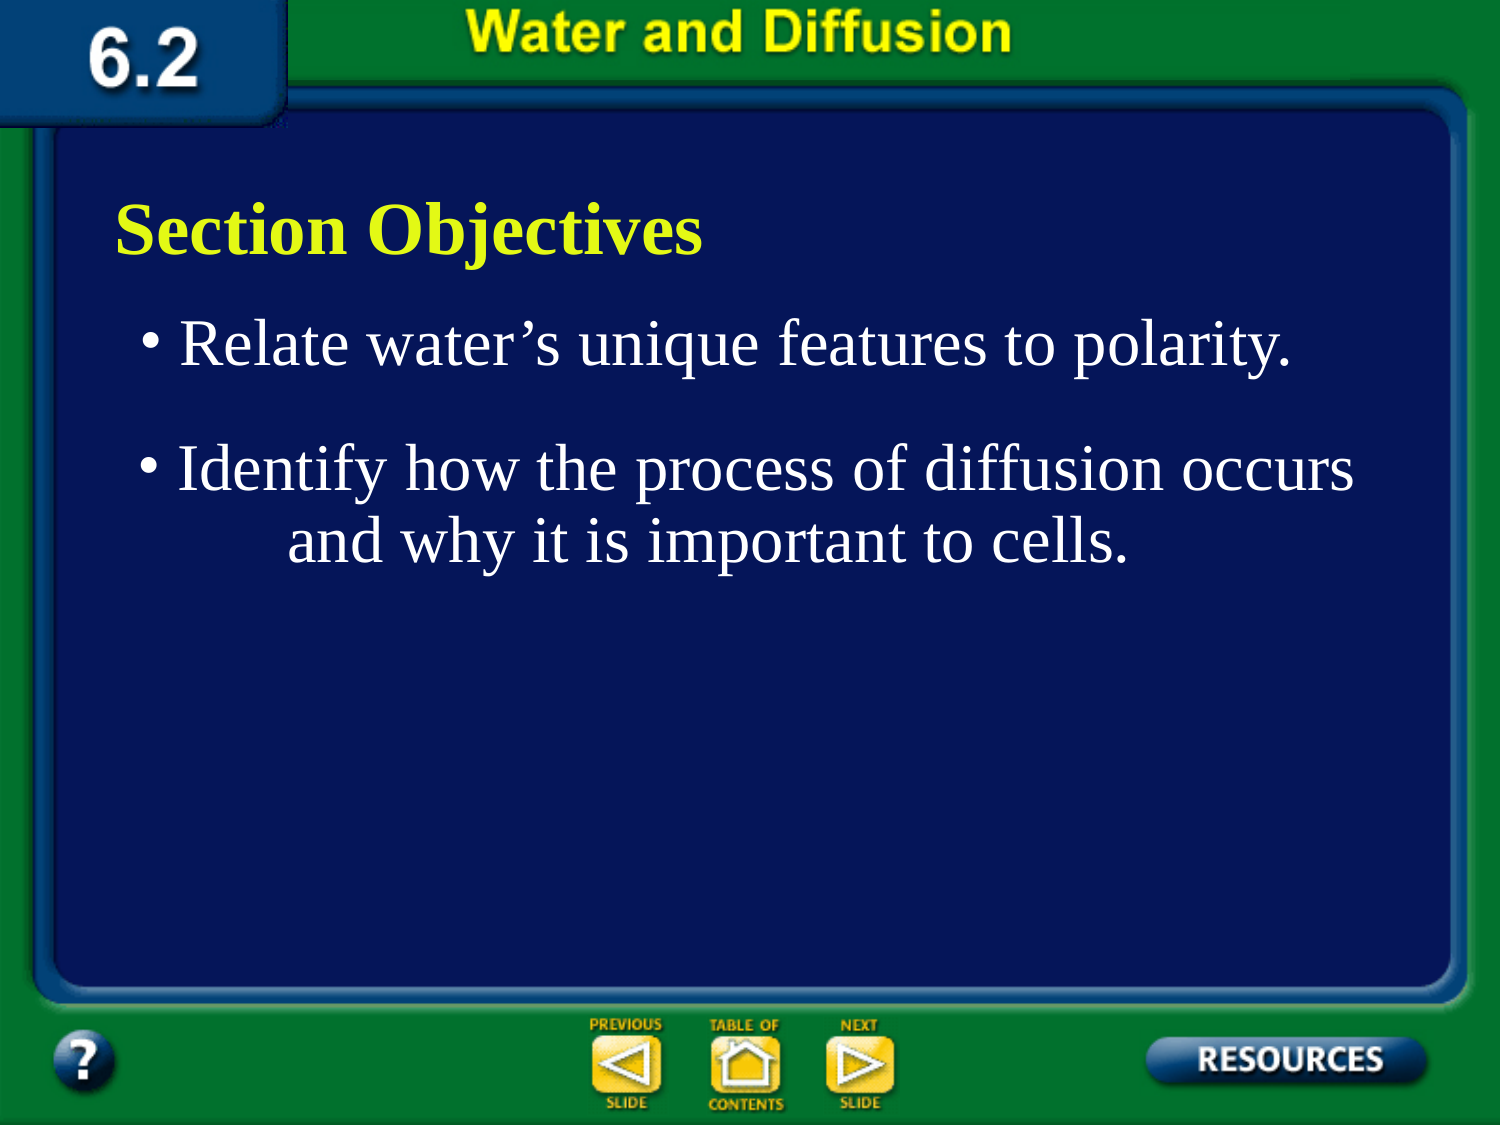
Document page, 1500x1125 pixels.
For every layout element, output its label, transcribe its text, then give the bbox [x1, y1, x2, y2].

text_box Relate water’s unique features to polarity. [124, 300, 1388, 403]
text_box Identify how the process of diffusion occurs and why it is important to cells. [122, 425, 1413, 600]
text_box Section Objectives [99, 179, 1400, 275]
picture [0, 0, 1500, 1125]
